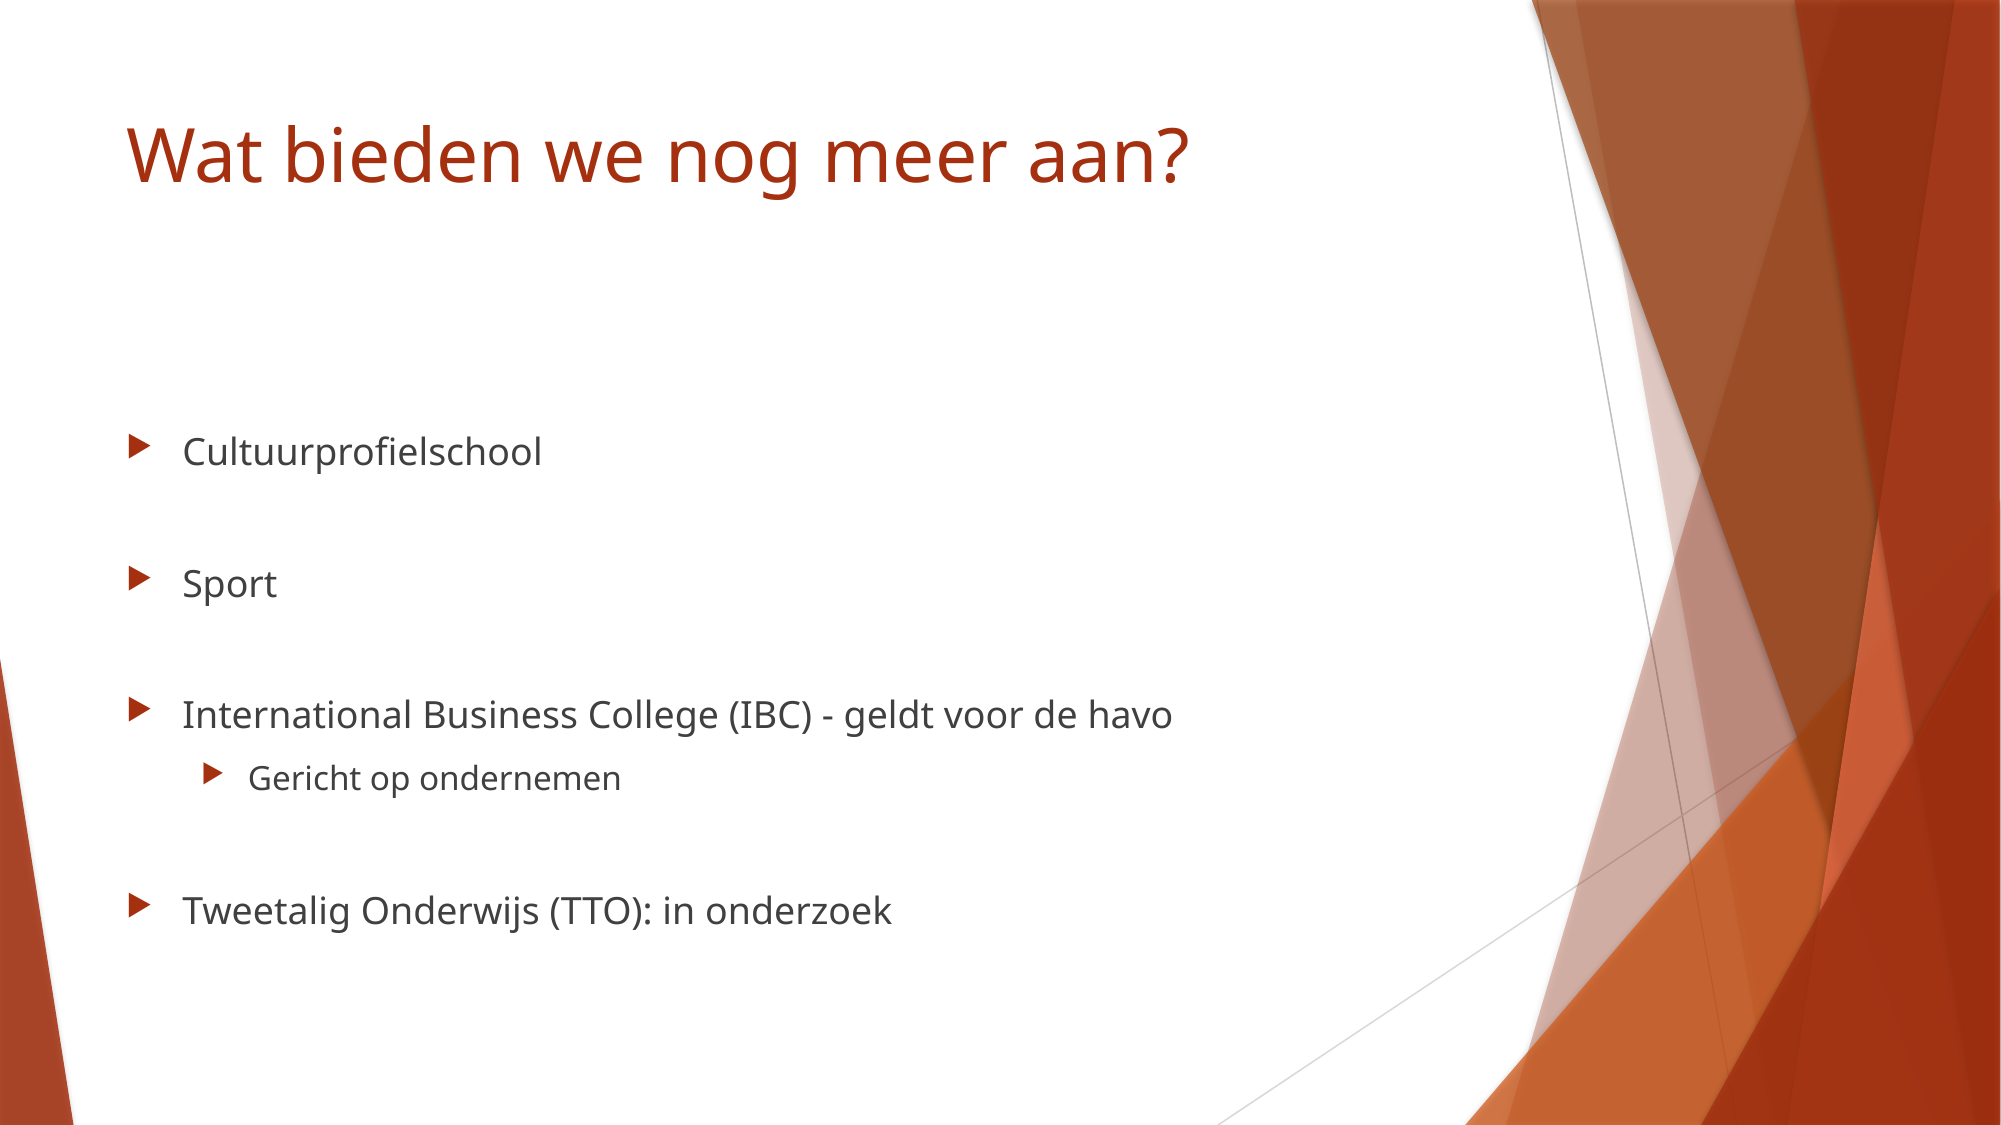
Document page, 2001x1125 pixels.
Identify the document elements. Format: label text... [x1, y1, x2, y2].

list Cultuurprofielschool Sport International Business College (IBC) - geldt voor de havo Gericht op ondernemen Tweetalig Onderwijs (TTO): in onderzoek [111, 354, 1522, 992]
title Wat bieden we nog meer aan? [111, 99, 1522, 317]
